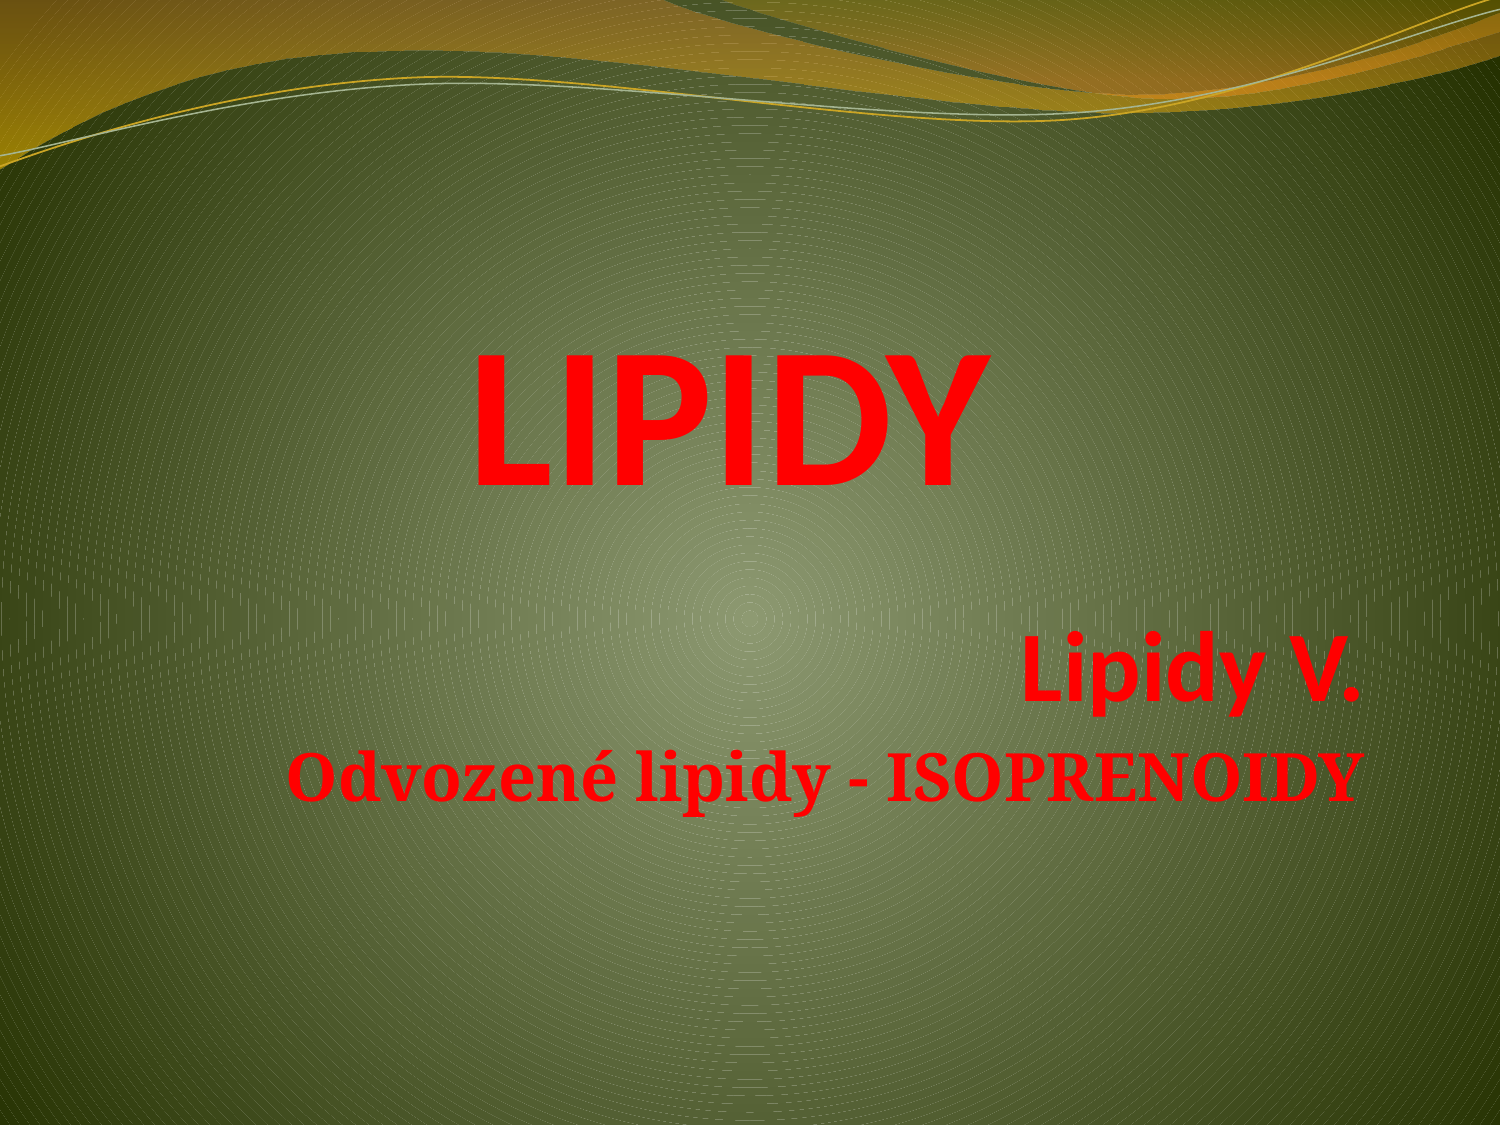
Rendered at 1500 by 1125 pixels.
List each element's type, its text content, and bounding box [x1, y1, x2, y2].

title LIPIDY [87, 224, 1376, 525]
subtitle Lipidy V. Odvozené lipidy - ISOPRENOIDY [87, 593, 1376, 882]
